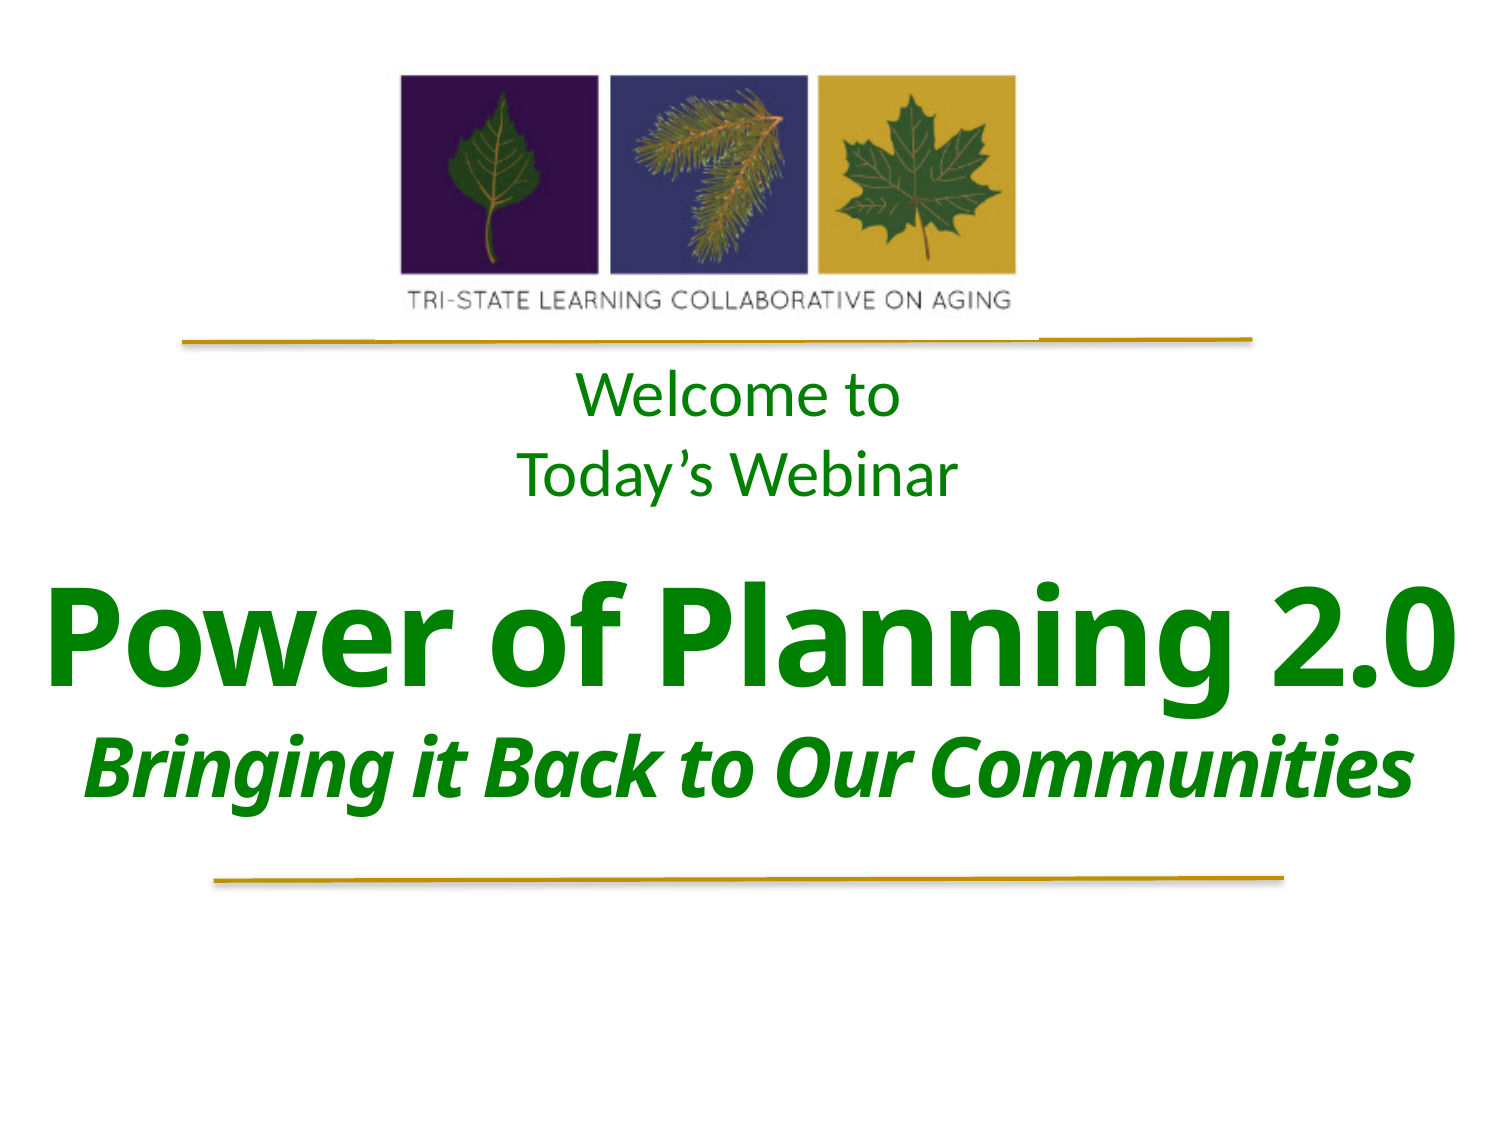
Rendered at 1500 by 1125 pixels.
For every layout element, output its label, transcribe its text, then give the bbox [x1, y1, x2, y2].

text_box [1043, 339, 1253, 343]
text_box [181, 339, 371, 343]
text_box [213, 877, 1285, 881]
text_box Power of Planning 2.0 Bringing it Back to Our Communities [0, 541, 1500, 932]
picture [375, 39, 1039, 340]
text_box Welcome to Today’s Webinar [395, 351, 1082, 517]
